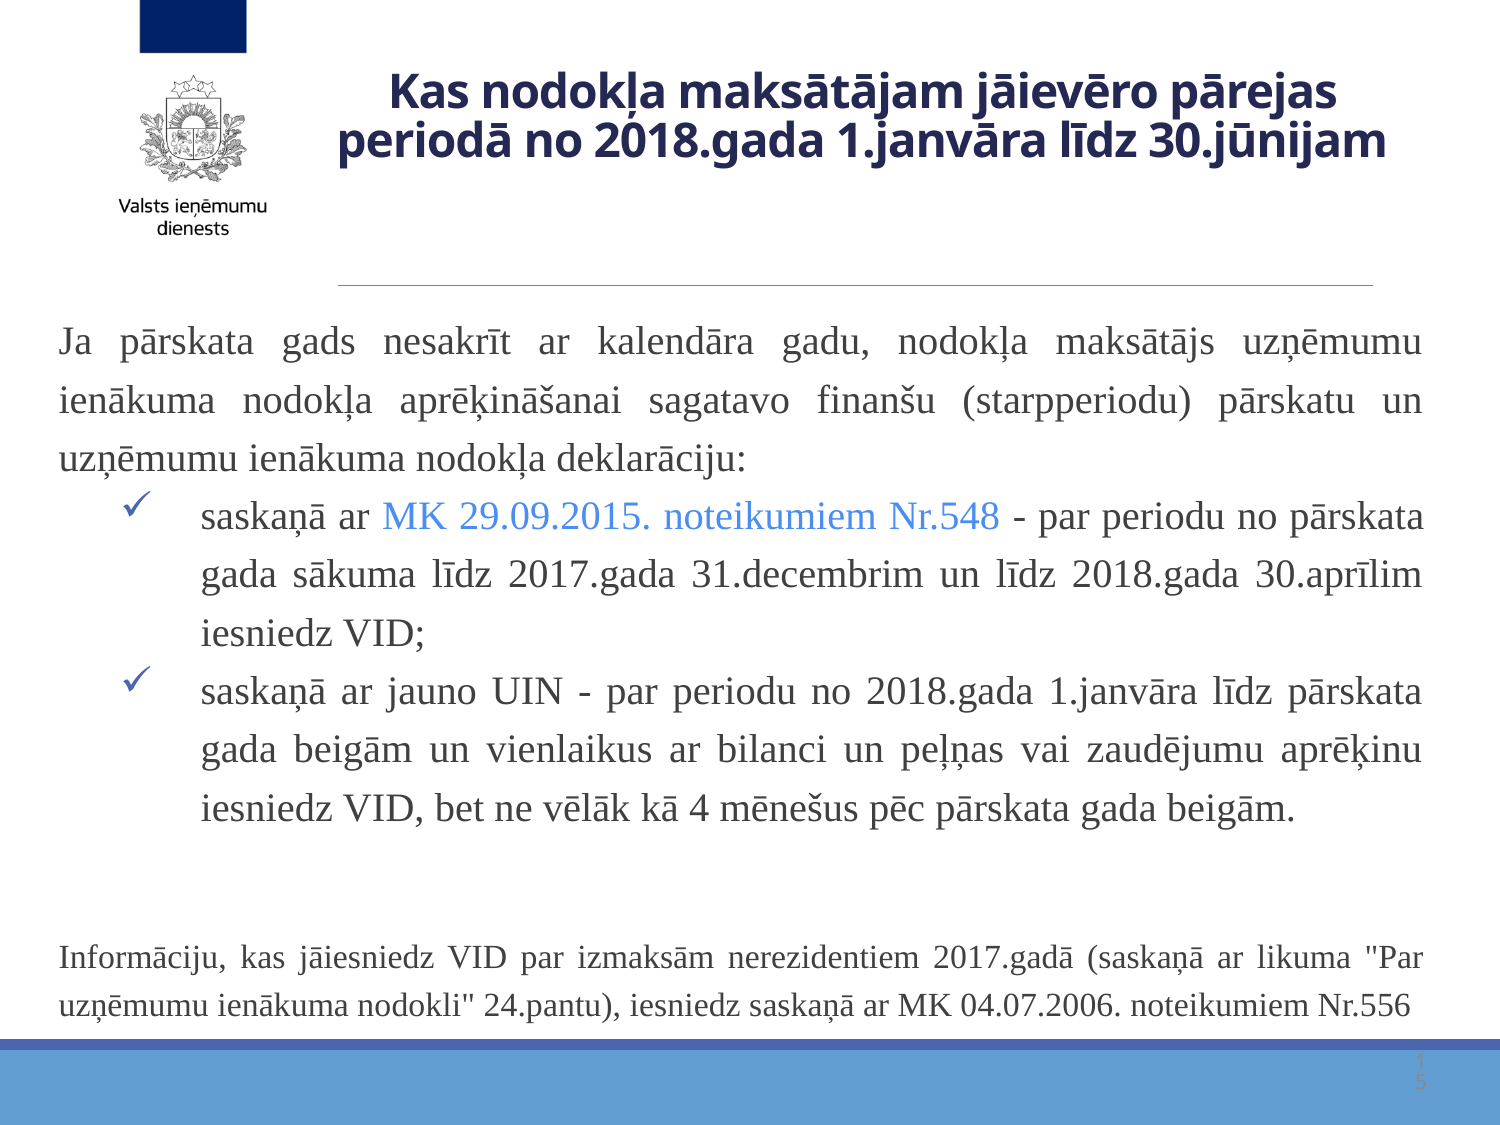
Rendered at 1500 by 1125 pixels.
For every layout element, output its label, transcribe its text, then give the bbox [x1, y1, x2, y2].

picture [48, 0, 338, 321]
list [800, 1037, 1400, 1088]
slide_number 15 [1400, 1037, 1450, 1088]
title Kas nodokļa maksātājam jāievēro pārejas periodā no 2018.gada 1.janvāra līdz 30.jūnijam [300, 62, 1425, 253]
list [425, 1037, 750, 1088]
list Ja pārskata gads nesakrīt ar kalendāra gadu, nodokļa maksātājs uzņēmumu ienākuma nodokļa aprēķināšanai sagatavo finanšu (starpperiodu) pārskatu un uzņēmumu ienākuma nodokļa deklarāciju: saskaņā ar MK 29.09.2015. noteikumiem Nr.548 - par periodu no pārskata gada sākuma līdz 2017.gada 31.decembrim un līdz 2018.gada 30.aprīlim iesniedz VID; saskaņā ar jauno UIN - par periodu no 2018.gada 1.janvāra līdz pārskata gada beigām un vienlaikus ar bilanci un peļņas vai zaudējumu aprēķinu iesniedz VID, bet ne vēlāk kā 4 mēnešus pēc pārskata gada beigām. Informāciju, kas jāiesniedz VID par izmaksām nerezidentiem 2017.gadā (saskaņā ar likuma "Par uzņēmumu ienākuma nodokli" 24.pantu), iesniedz saskaņā ar MK 04.07.2006. noteikumiem Nr.556 [58, 253, 1425, 1088]
